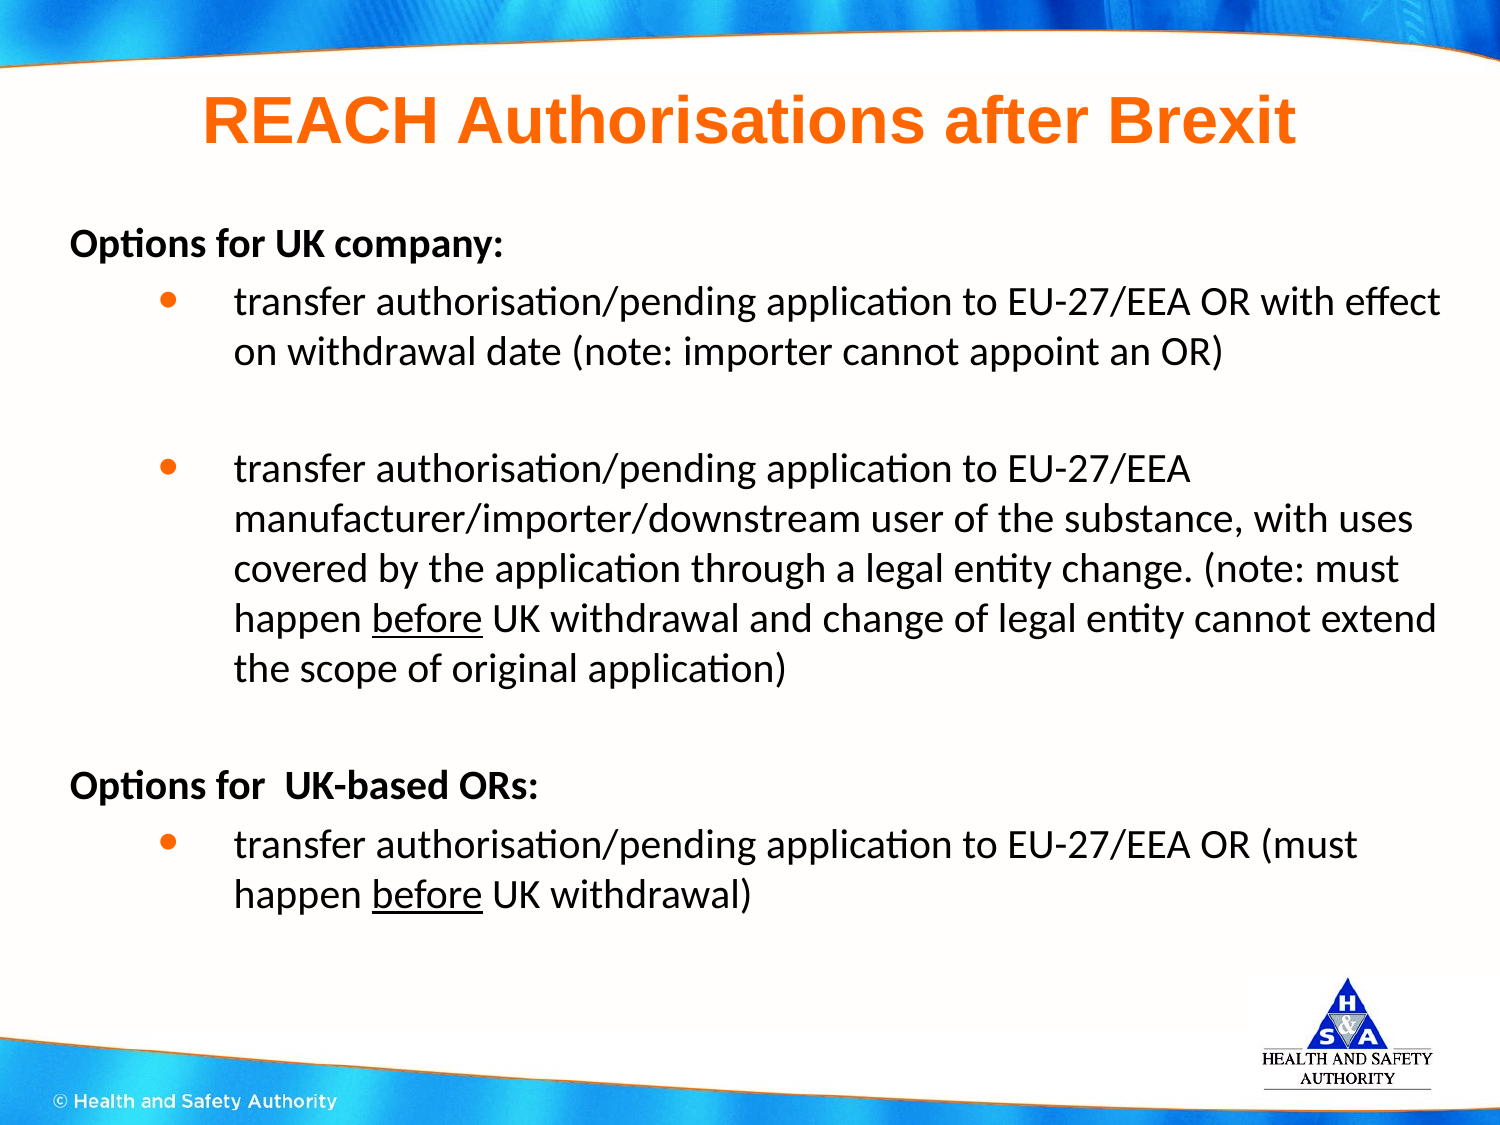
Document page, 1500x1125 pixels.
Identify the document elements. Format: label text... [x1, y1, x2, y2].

picture [0, 975, 1500, 1125]
title REACH Authorisations after Brexit [75, 22, 1425, 208]
list Options for UK company: transfer authorisation/pending application to EU-27/EEA OR with effect on withdrawal date (note: importer cannot appoint an OR) transfer authorisation/pending application to EU-27/EEA manufacturer/importer/downstream user of the substance, with uses covered by the application through a legal entity change. (note: must happen before UK withdrawal and change of legal entity cannot extend the scope of original application) Options for UK-based ORs: transfer authorisation/pending application to EU-27/EEA OR (must happen before UK withdrawal) [41, 208, 1483, 1024]
picture [0, 0, 1500, 73]
